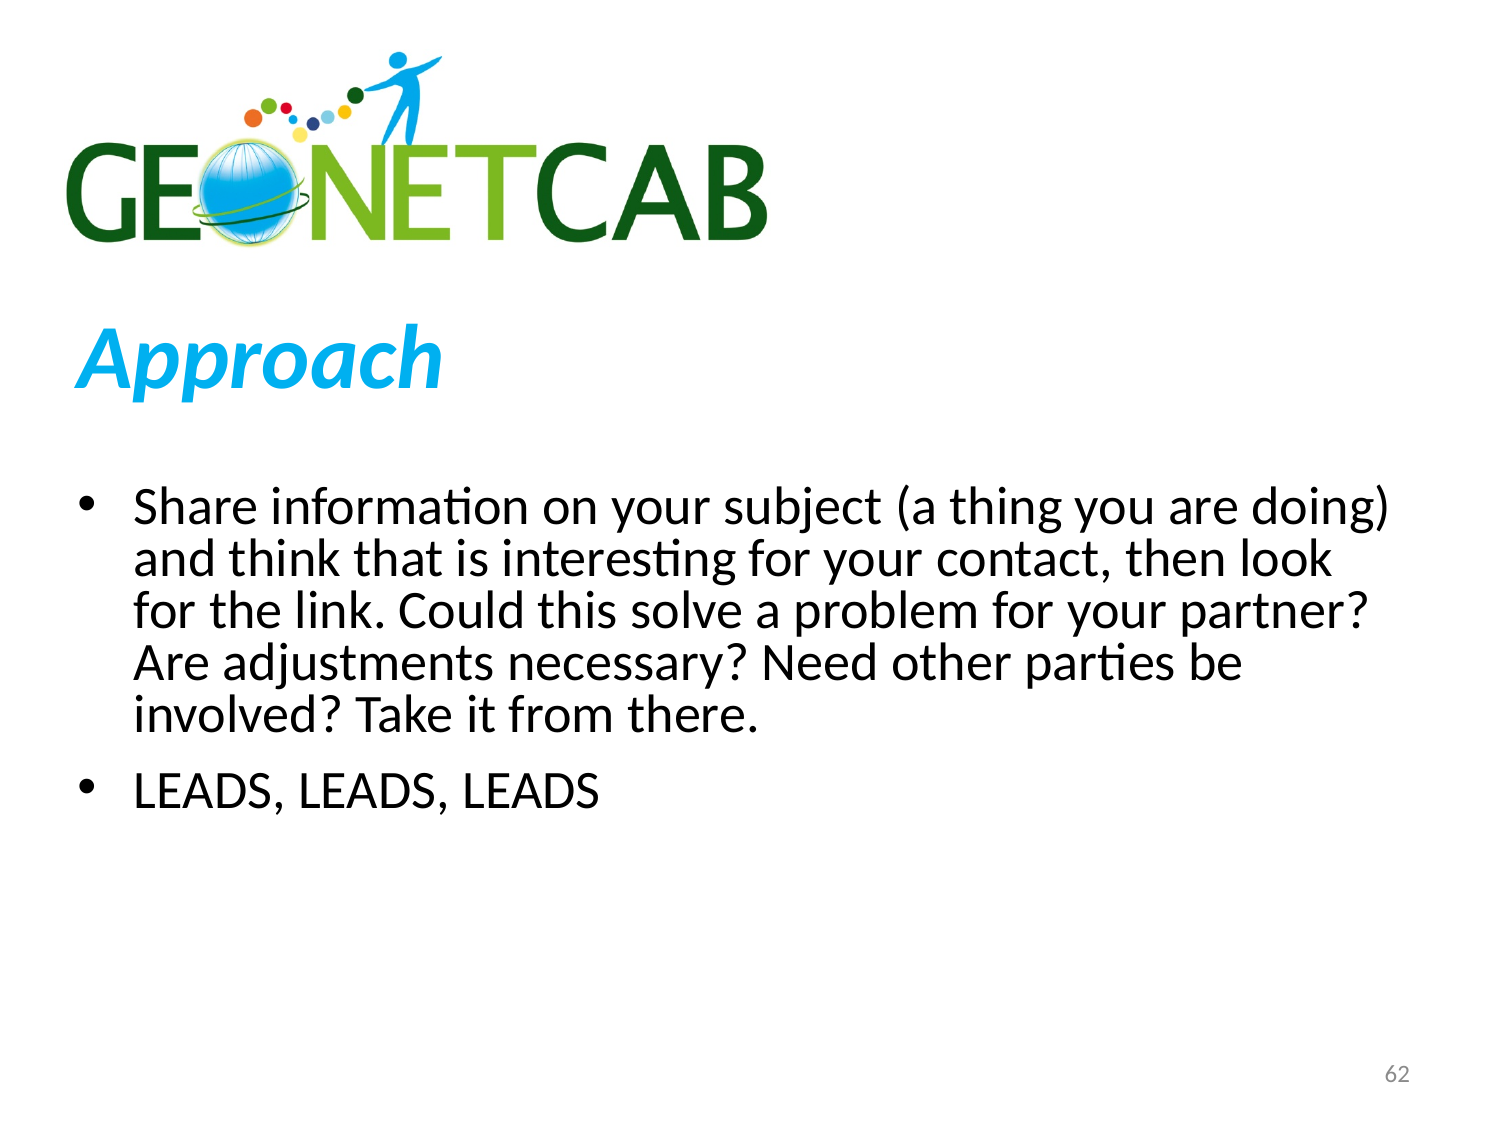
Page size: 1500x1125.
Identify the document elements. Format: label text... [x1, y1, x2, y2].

title Approach [62, 262, 1409, 440]
slide_number 62 [1074, 1042, 1425, 1103]
list Share information on your subject (a thing you are doing) and think that is interesting for your contact, then look for the link. Could this solve a problem for your partner? Are adjustments necessary? Need other parties be involved? Take it from there. LEADS, LEADS, LEADS [62, 475, 1413, 1031]
picture [62, 49, 771, 266]
